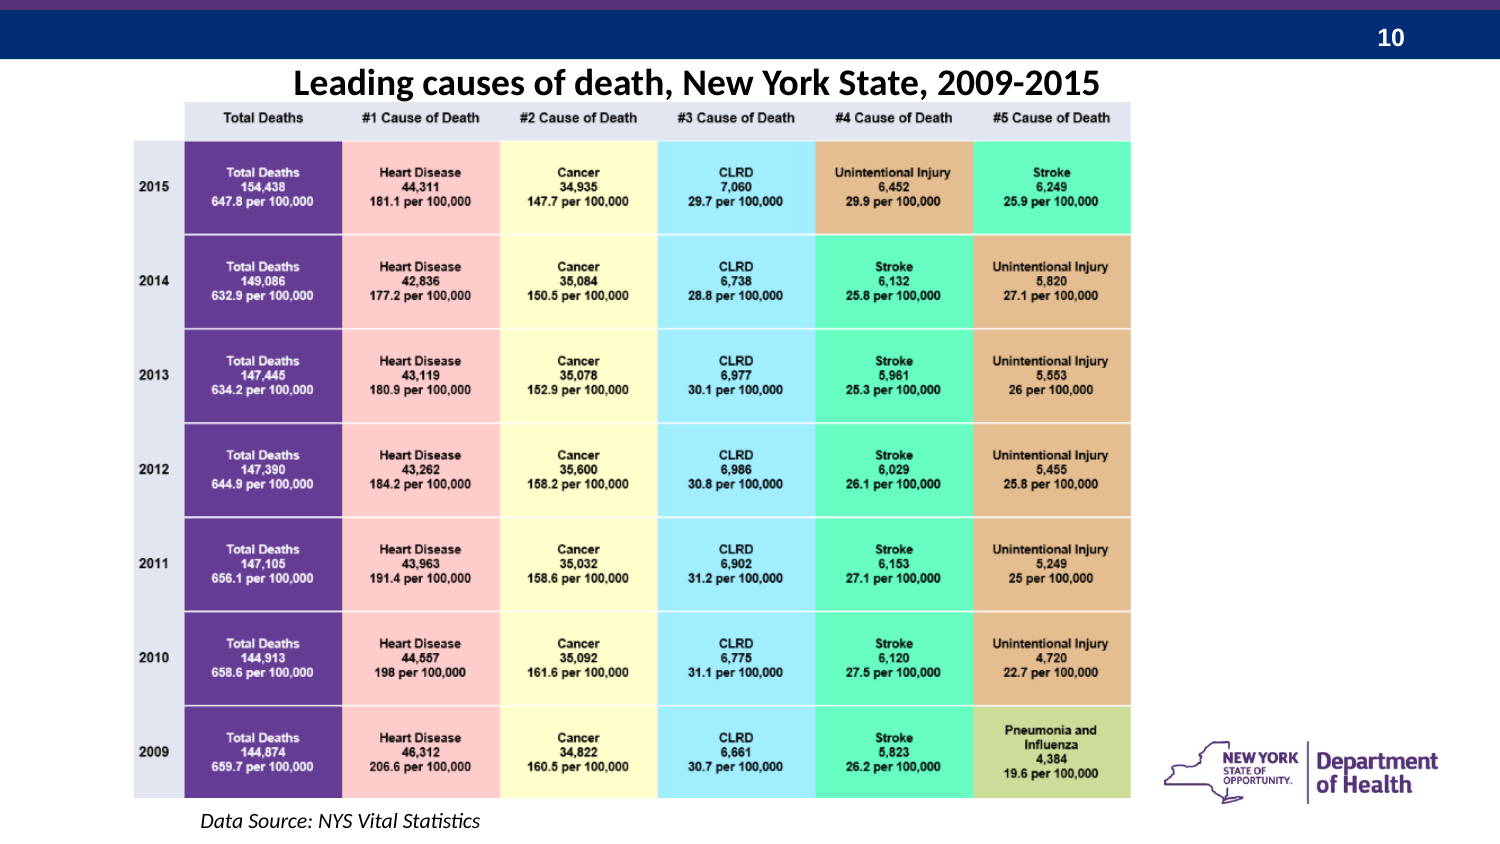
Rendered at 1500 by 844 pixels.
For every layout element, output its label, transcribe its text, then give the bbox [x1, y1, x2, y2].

picture [125, 102, 1132, 798]
picture [1164, 741, 1438, 804]
text_box Leading causes of death, New York State, 2009-2015 [243, 50, 1152, 111]
text_box Data Source: NYS Vital Statistics [185, 806, 620, 841]
